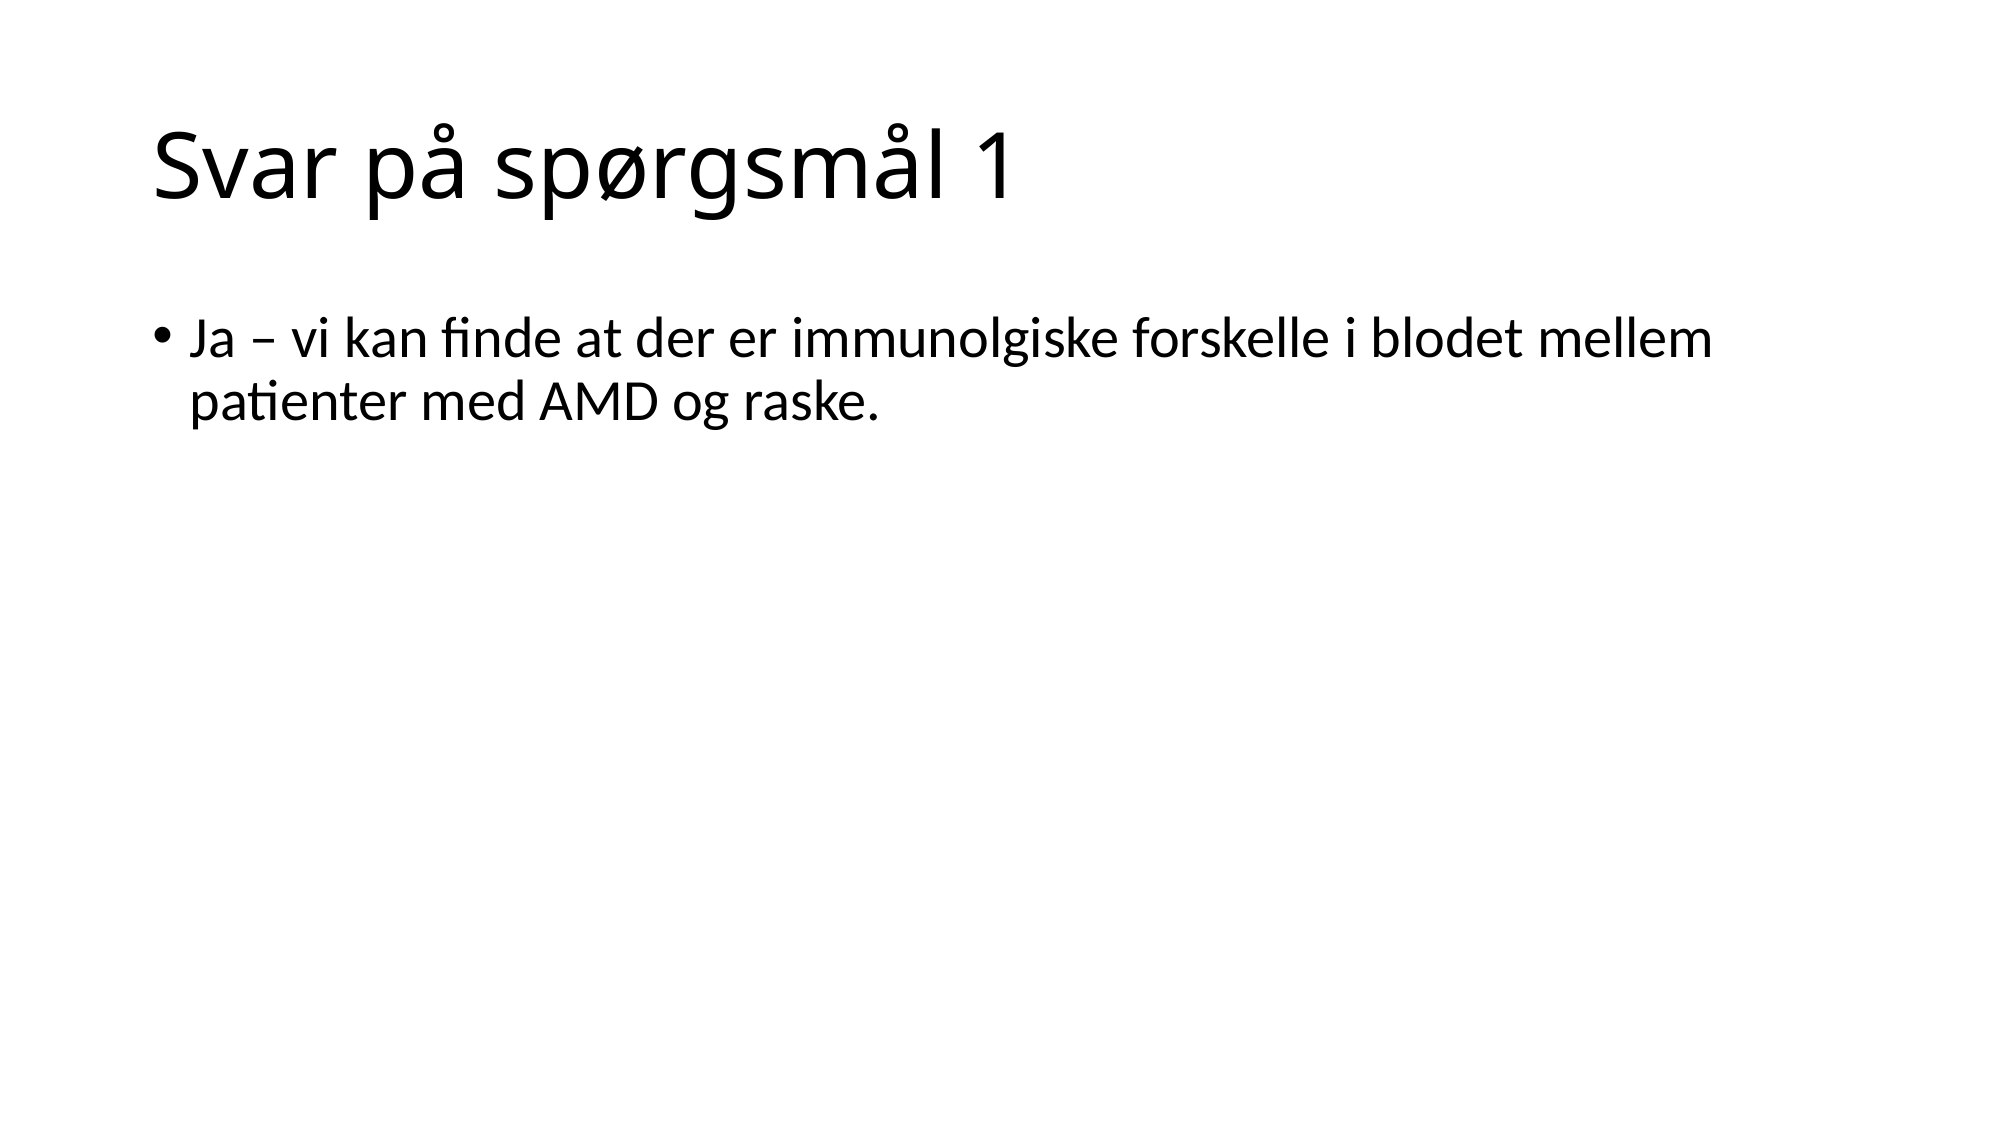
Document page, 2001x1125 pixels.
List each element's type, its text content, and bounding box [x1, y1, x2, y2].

title Svar på spørgsmål 1 [137, 59, 1863, 278]
list Ja – vi kan finde at der er immunolgiske forskelle i blodet mellem patienter med AMD og raske. [137, 299, 1863, 1014]
